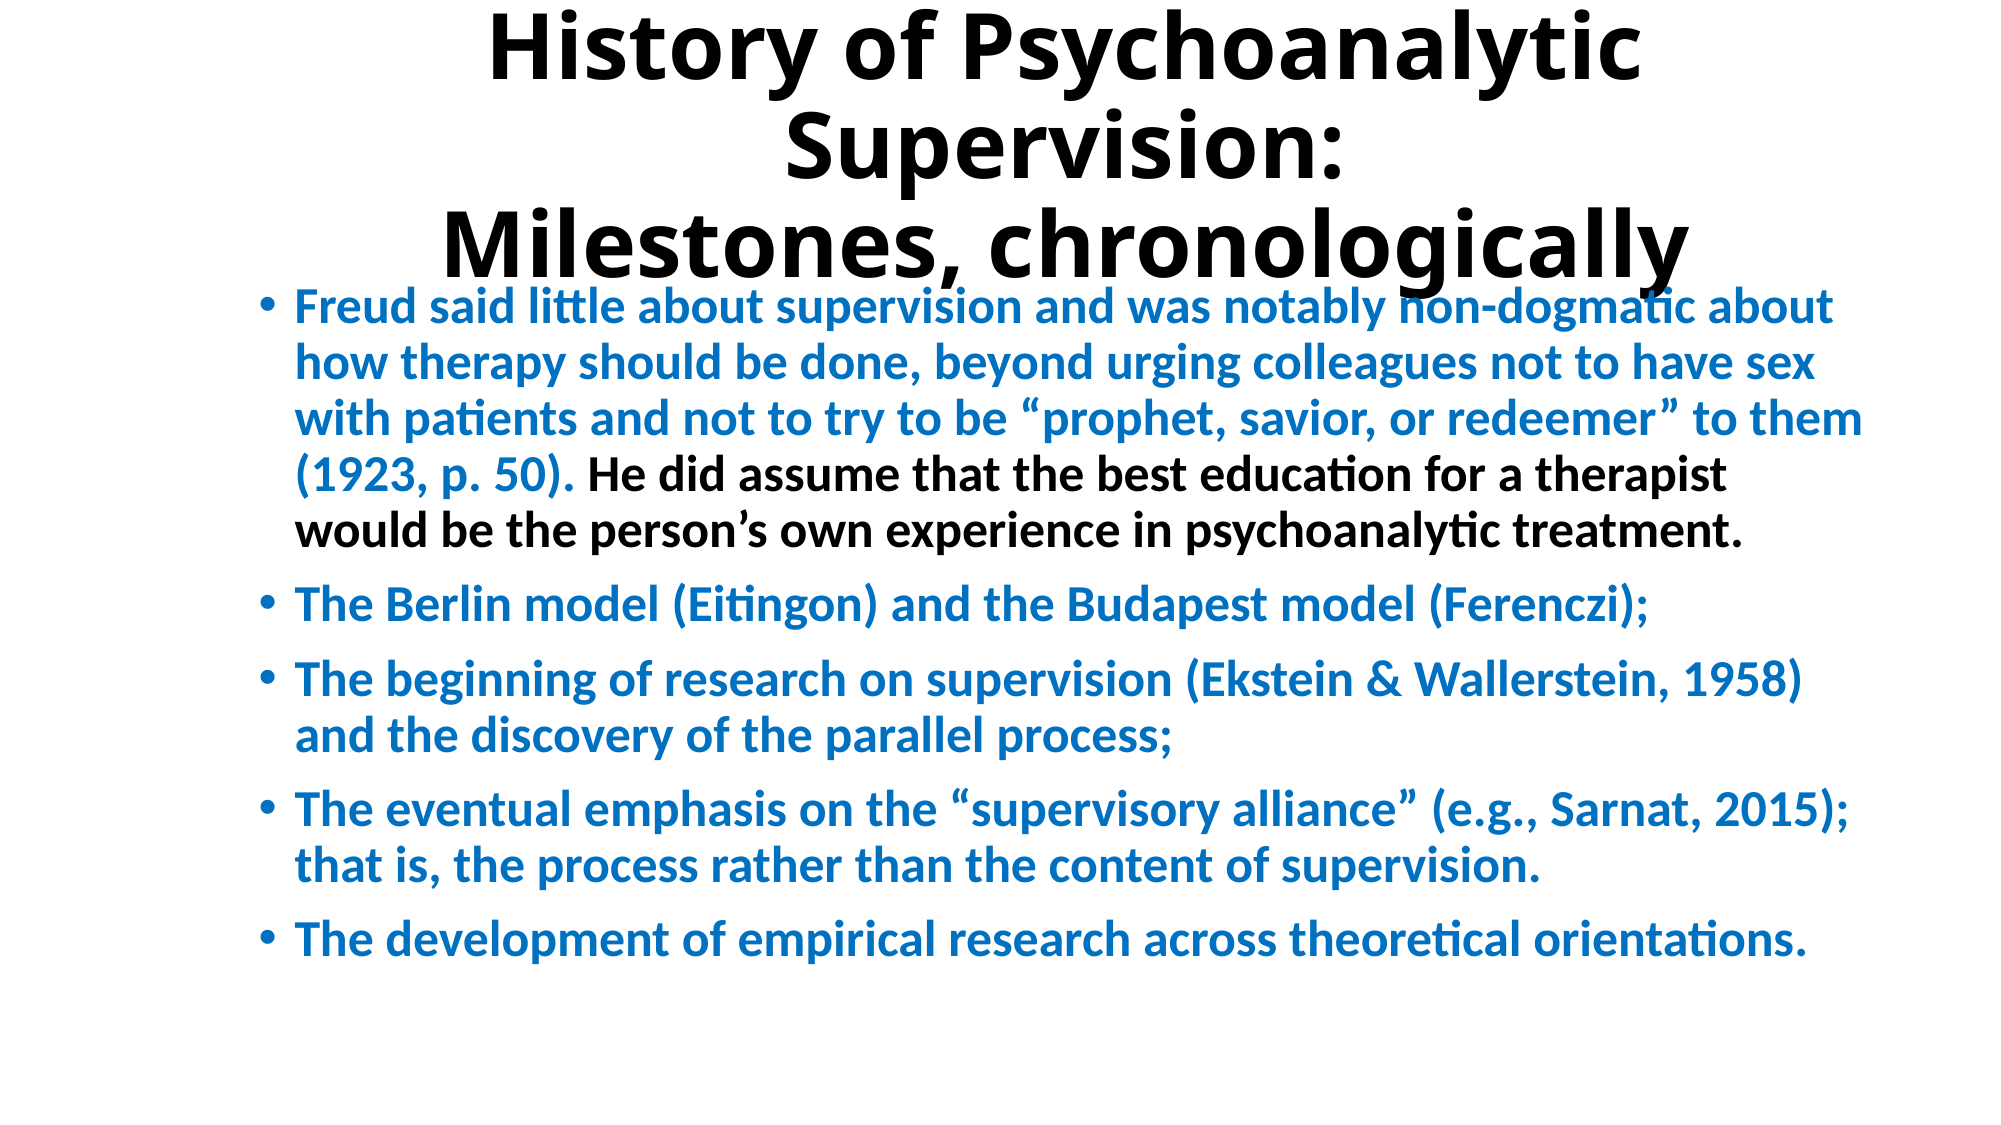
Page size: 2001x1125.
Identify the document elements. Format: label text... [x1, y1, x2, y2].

list Freud said little about supervision and was notably non-dogmatic about how therapy should be done, beyond urging colleagues not to have sex with patients and not to try to be “prophet, savior, or redeemer” to them (1923, p. 50). He did assume that the best education for a therapist would be the person’s own experience in psychoanalytic treatment. The Berlin model (Eitingon) and the Budapest model (Ferenczi); The beginning of research on supervision (Ekstein & Wallerstein, 1958) and the discovery of the parallel process; The eventual emphasis on the “supervisory alliance” (e.g., Sarnat, 2015); that is, the process rather than the content of supervision. The development of empirical research across theoretical orientations. [243, 271, 1887, 1009]
title History of Psychoanalytic Supervision: Milestones, chronologically [243, 26, 1887, 271]
